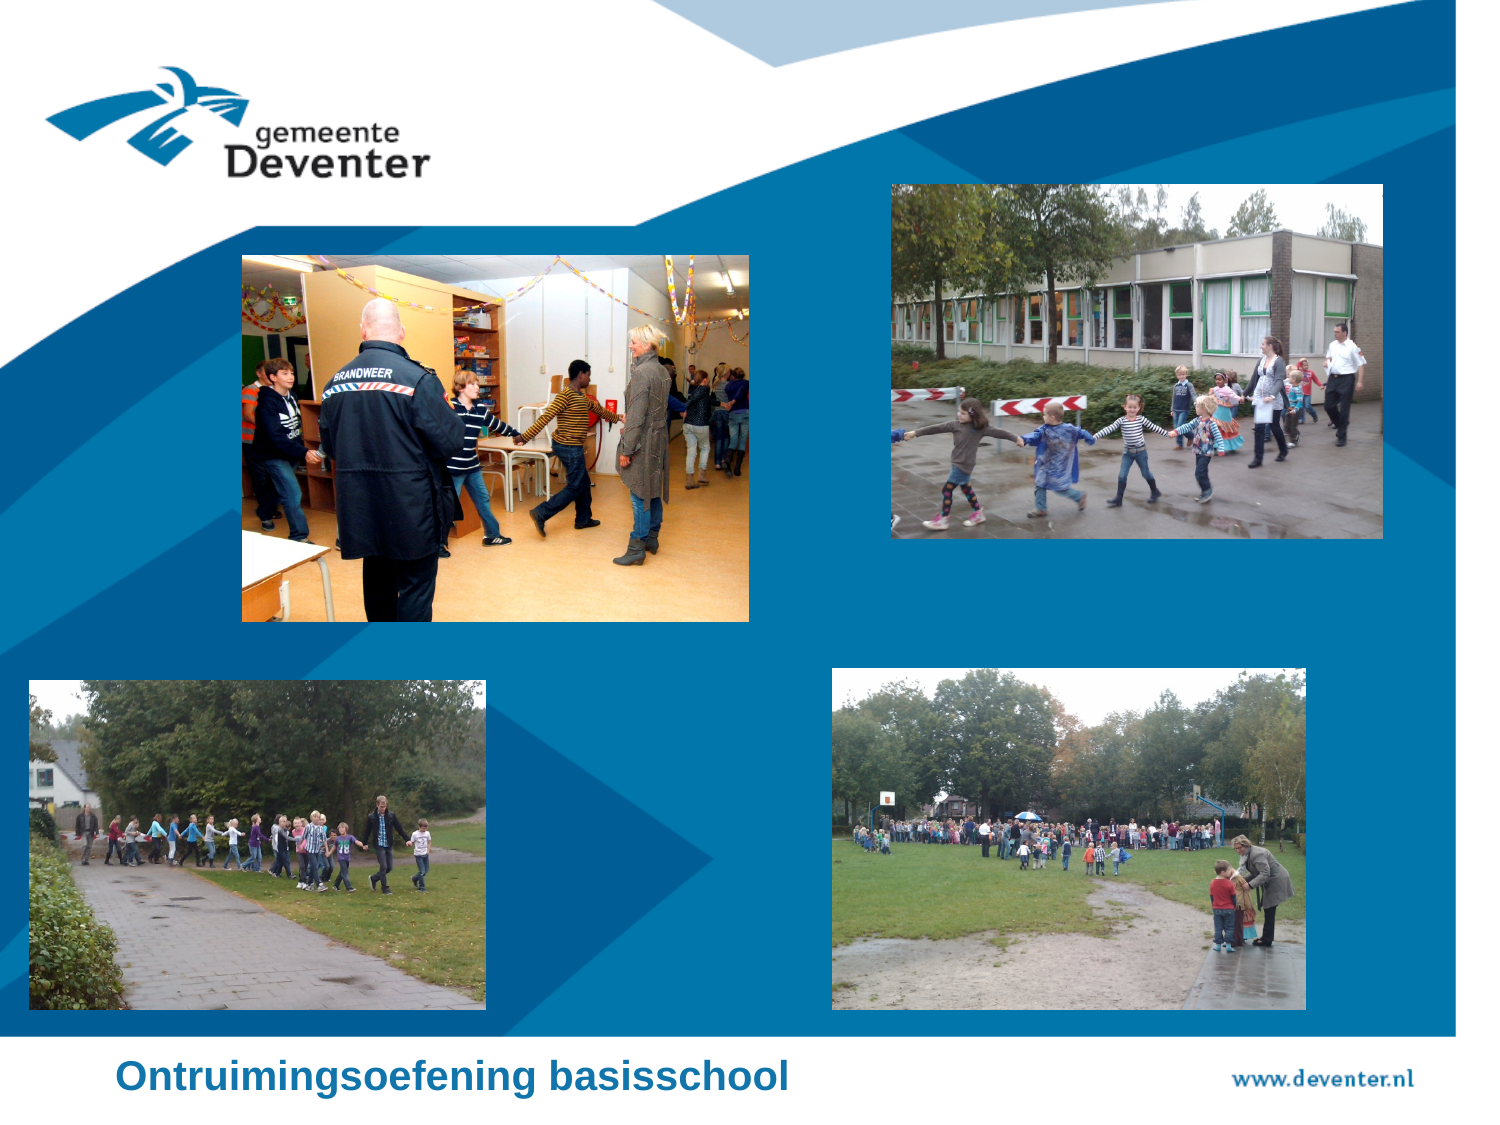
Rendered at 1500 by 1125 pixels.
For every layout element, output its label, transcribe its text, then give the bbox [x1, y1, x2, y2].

picture [0, 0, 1500, 1125]
footer Ontruimingsoefening basisschool [100, 1031, 1164, 1107]
